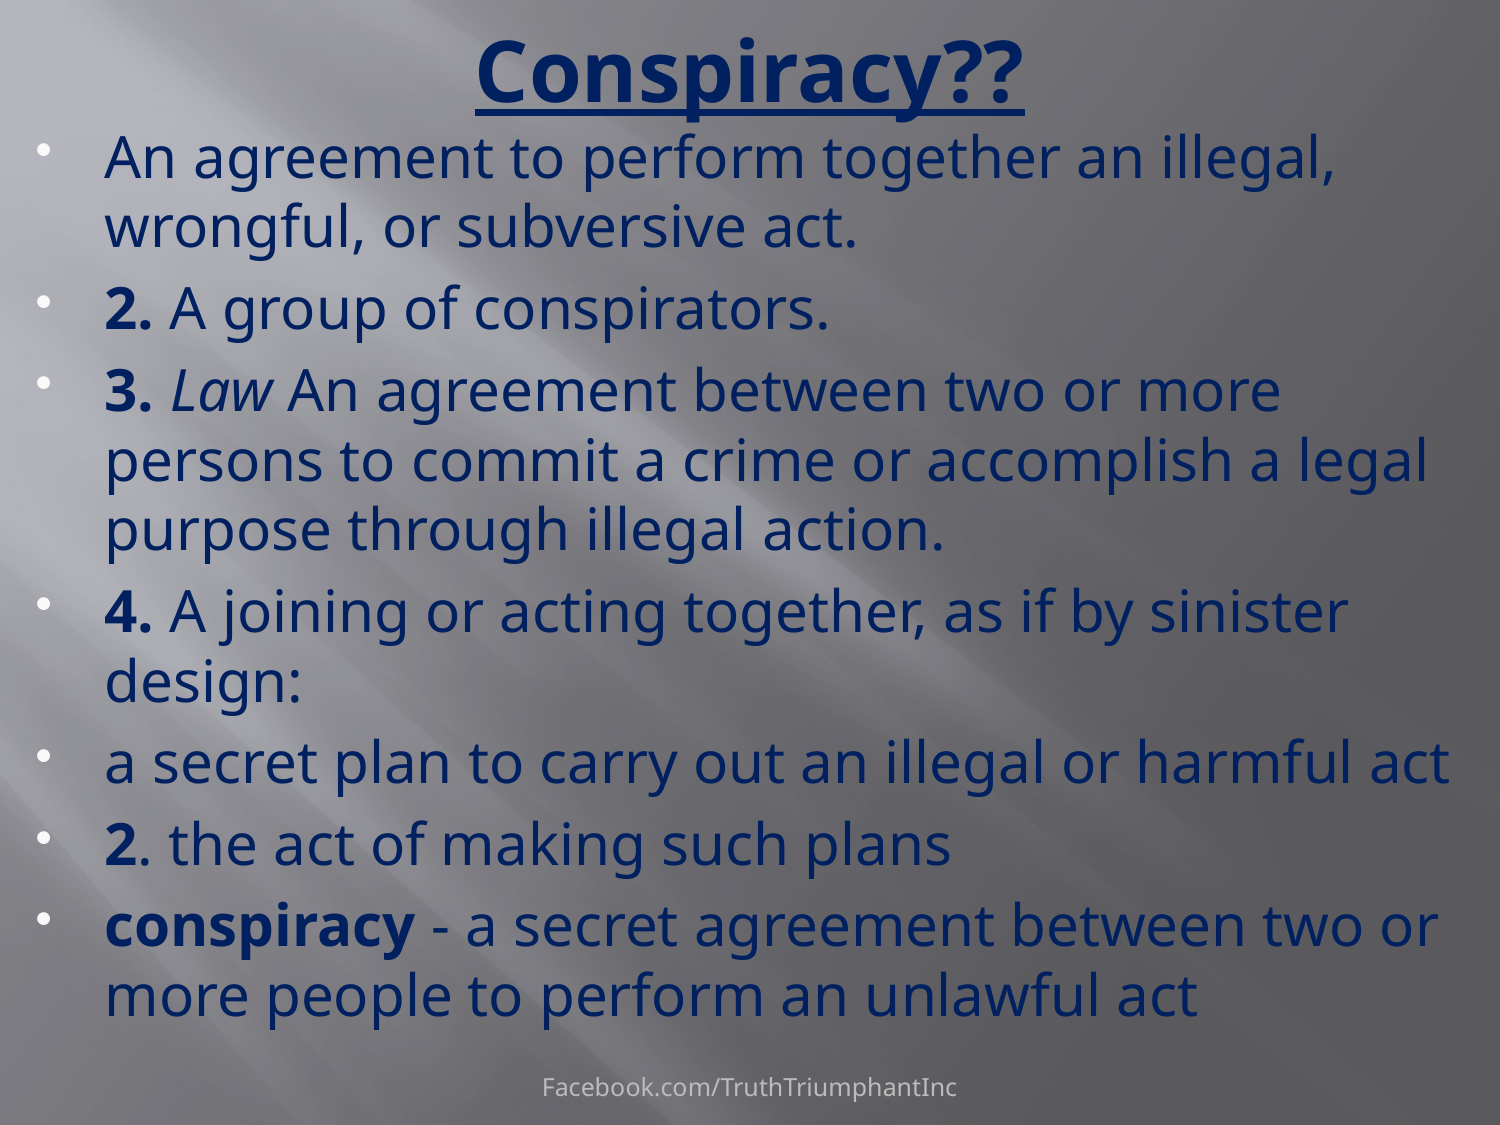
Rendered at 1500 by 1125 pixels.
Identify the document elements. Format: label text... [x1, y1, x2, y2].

footer Facebook.com/TruthTriumphantInc [512, 1052, 988, 1113]
list An agreement to perform together an illegal, wrongful, or subversive act. 2. A group of conspirators. 3. Law An agreement between two or more persons to commit a crime or accomplish a legal purpose through illegal action. 4. A joining or acting together, as if by sinister design: a secret plan to carry out an illegal or harmful act 2. the act of making such plans conspiracy - a secret agreement between two or more people to perform an unlawful act [0, 112, 1500, 1125]
title Conspiracy?? [75, 0, 1425, 112]
